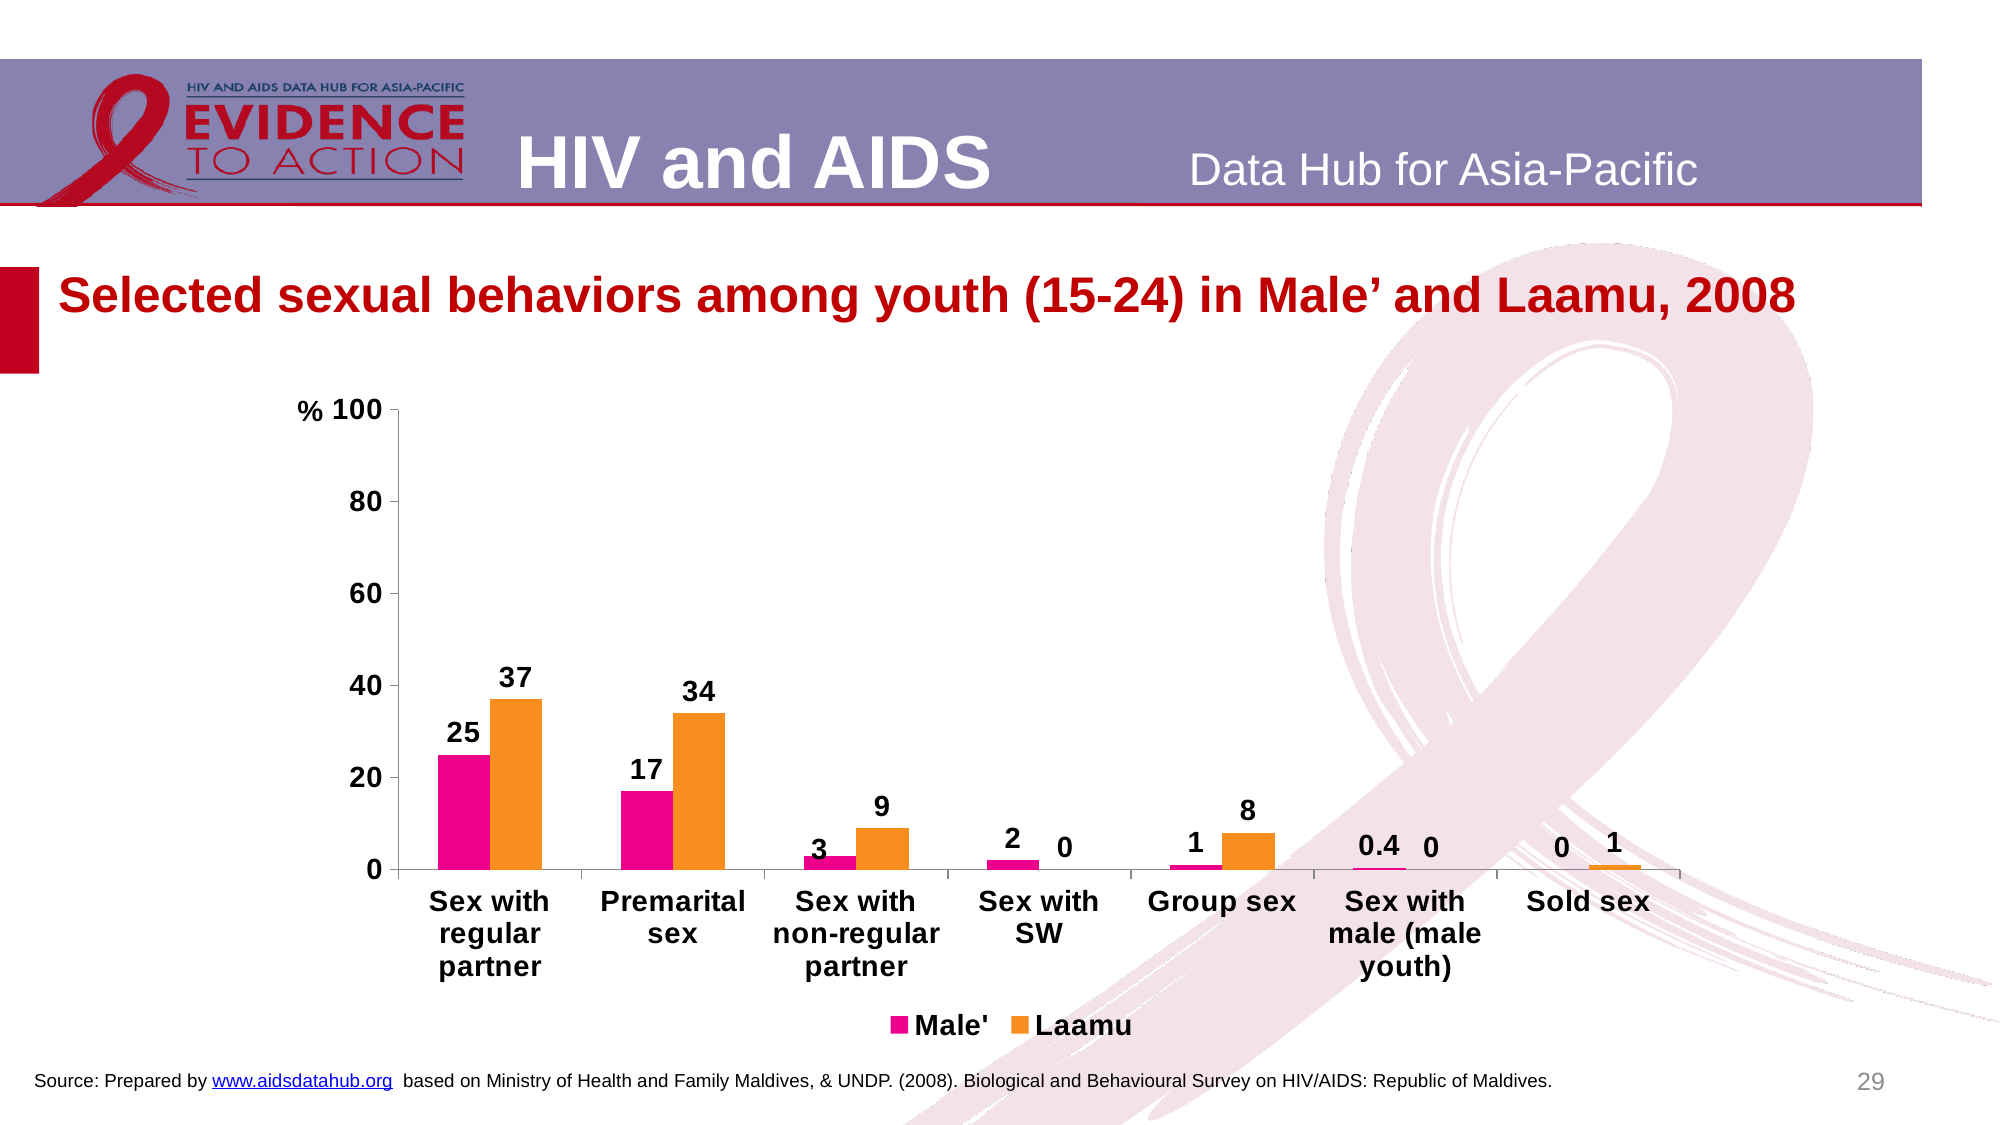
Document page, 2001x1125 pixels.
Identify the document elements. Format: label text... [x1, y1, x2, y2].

picture [706, 181, 2000, 1125]
text_box Source: Prepared by www.aidsdatahub.org based on Ministry of Health and Family Maldives, & UNDP. (2008). Biological and Behavioural Survey on HIV/AIDS: Republic of Maldives. [19, 1060, 1642, 1099]
slide_number 29 [1781, 1042, 1900, 1103]
picture [11, 74, 469, 207]
chart [290, 385, 1709, 1051]
title Selected sexual behaviors among youth (15-24) in Male’ and Laamu, 2008 [43, 255, 1827, 339]
